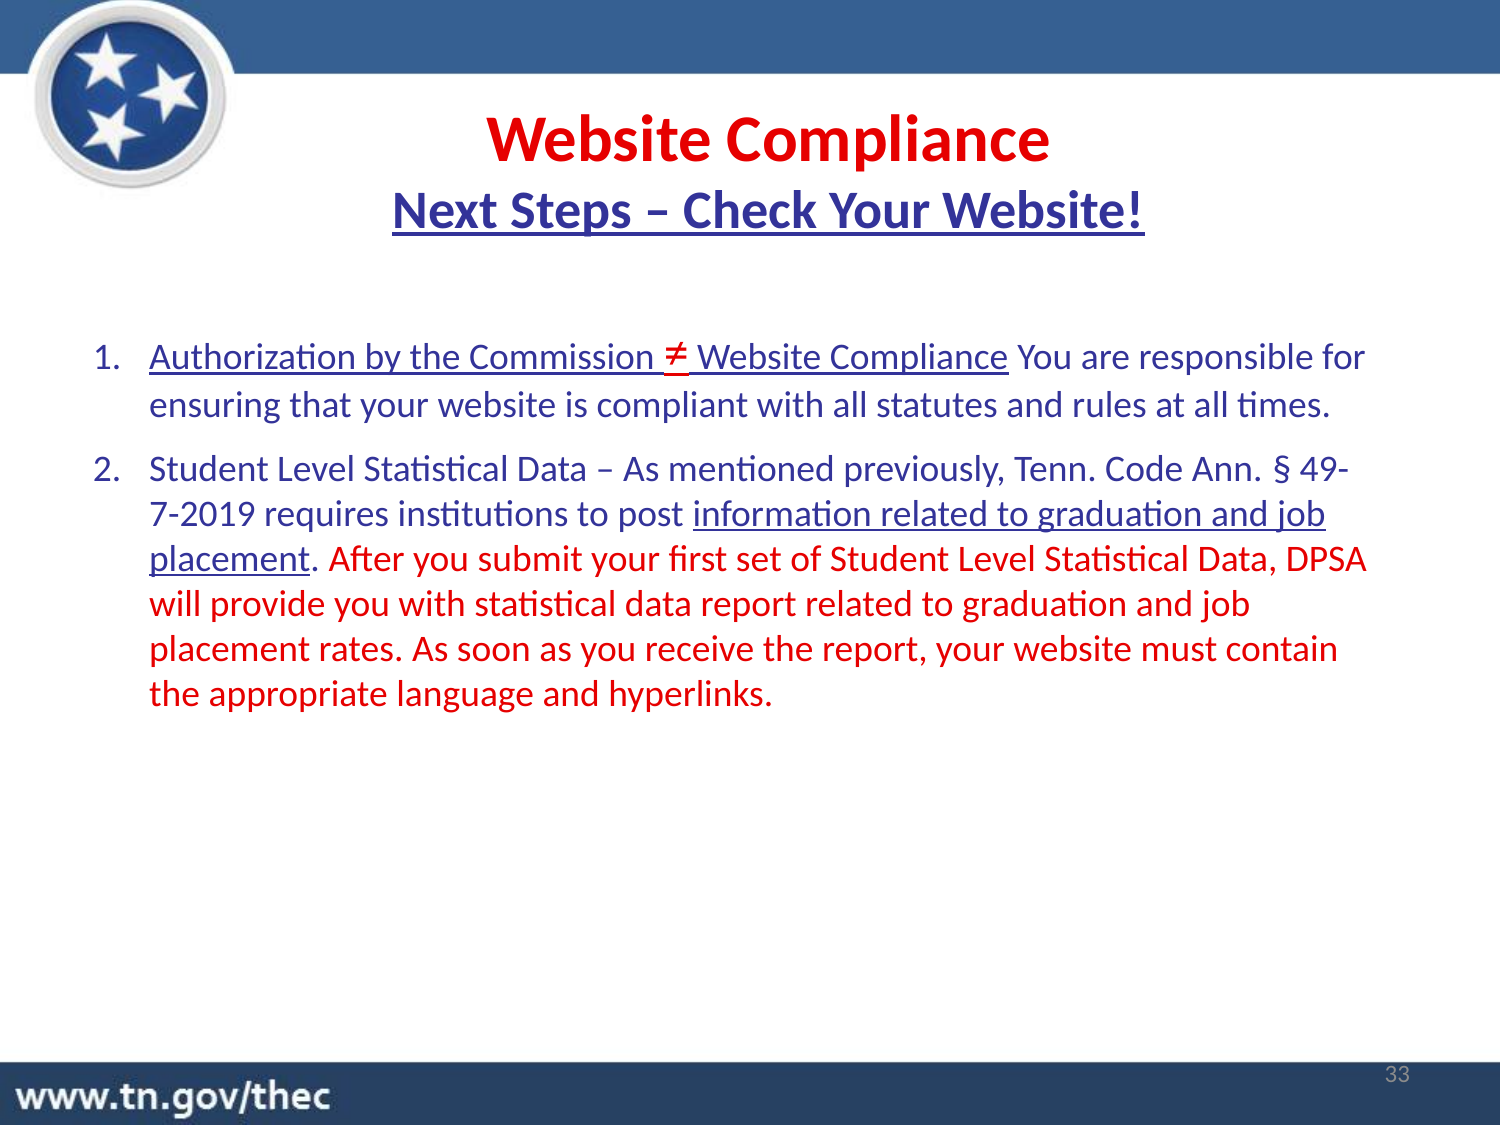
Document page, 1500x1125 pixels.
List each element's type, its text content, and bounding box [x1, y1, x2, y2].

text_box Authorization by the Commission ≠ Website Compliance You are responsible for ensuring that your website is compliant with all statutes and rules at all times. Student Level Statistical Data – As mentioned previously, Tenn. Code Ann. § 49-7-2019 requires institutions to post information related to graduation and job placement. After you submit your first set of Student Level Statistical Data, DPSA will provide you with statistical data report related to graduation and job placement rates. As soon as you receive the report, your website must contain the appropriate language and hyperlinks. [78, 312, 1391, 721]
picture [0, 0, 1500, 1125]
slide_number 33 [1074, 1042, 1425, 1103]
text_box Website Compliance Next Steps – Check Your Website! [112, 87, 1425, 248]
